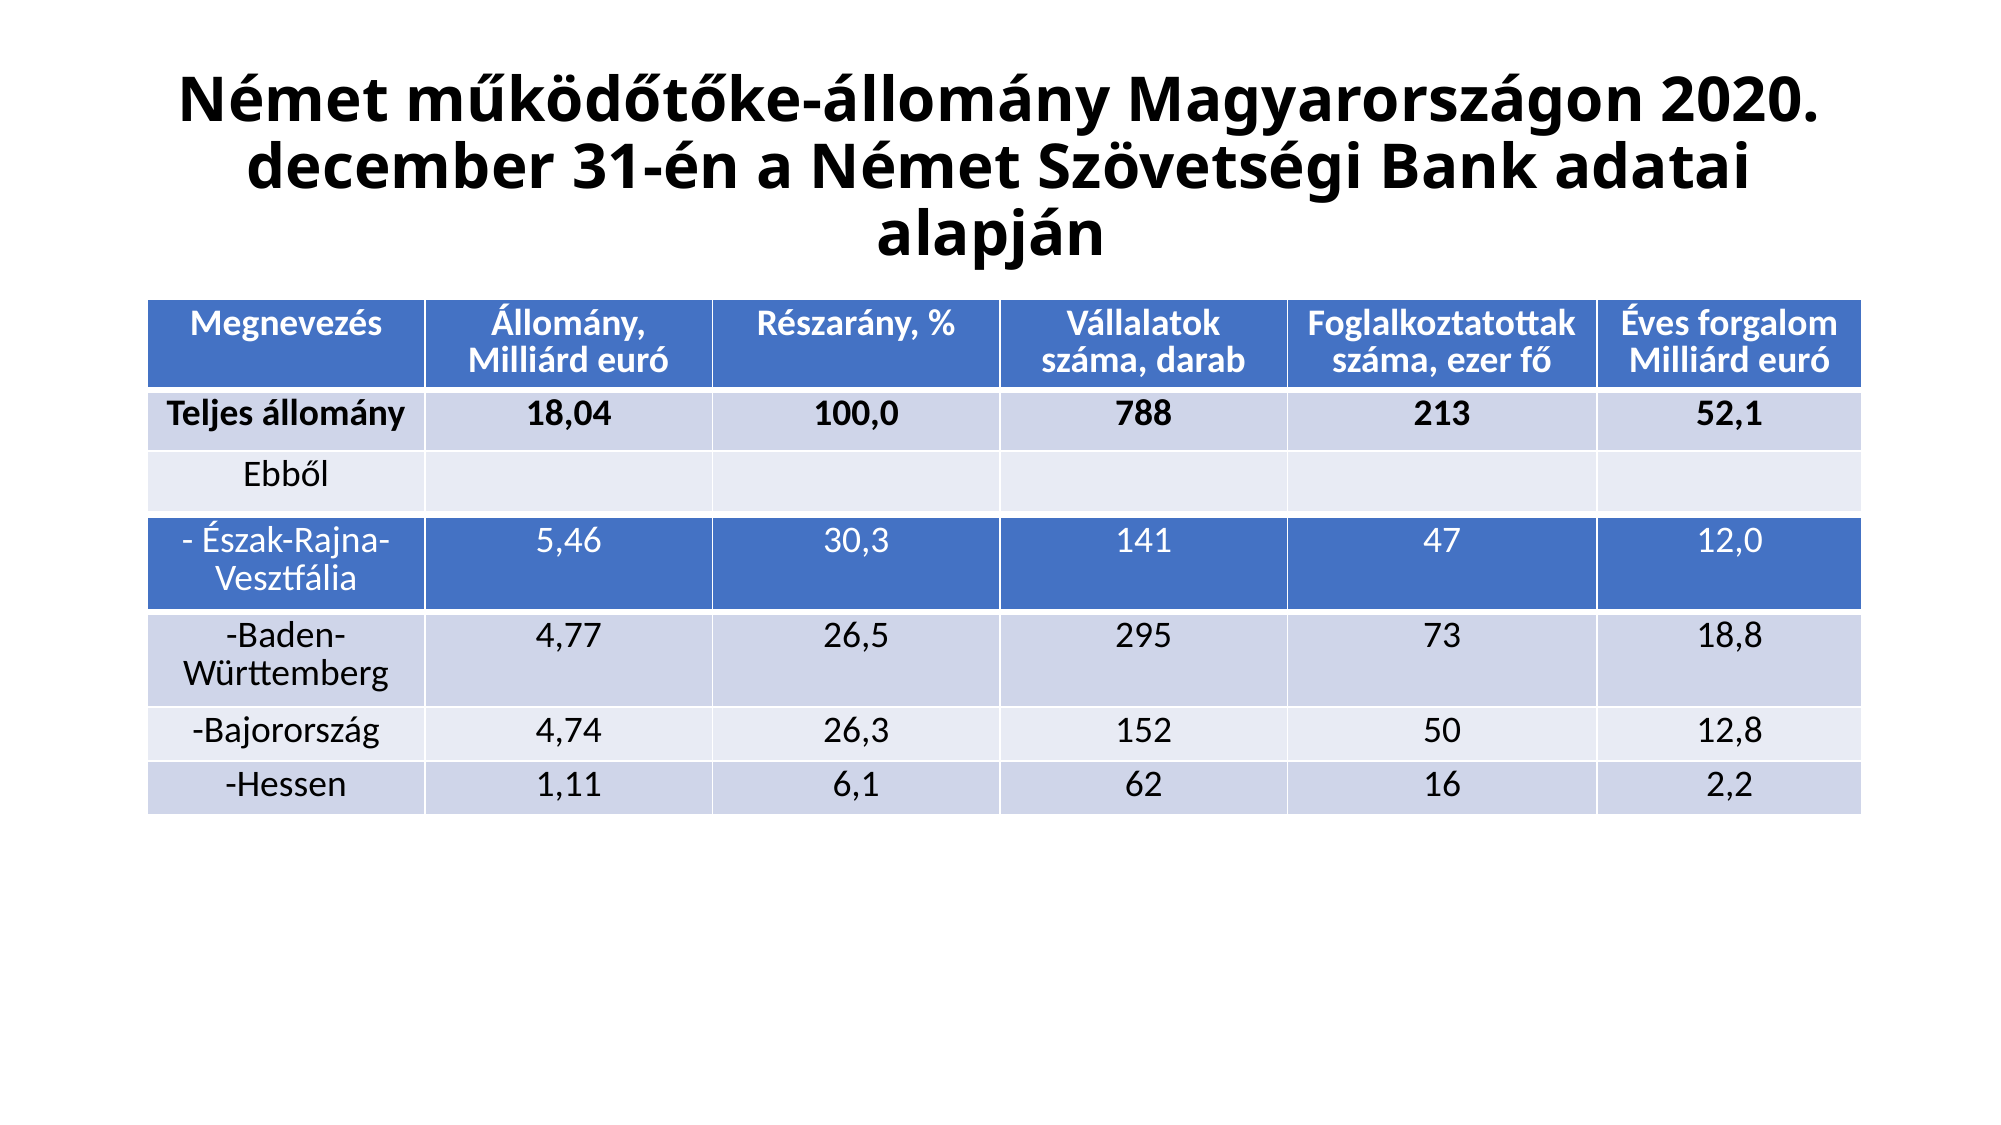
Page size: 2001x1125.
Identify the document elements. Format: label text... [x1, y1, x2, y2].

table_cell 12,8 [1598, 708, 1861, 760]
table_header 30,3 [713, 518, 999, 609]
table_header 47 [1288, 518, 1596, 609]
table_cell -Hessen [148, 762, 424, 814]
table_cell [1598, 452, 1861, 511]
table_header Éves forgalom Milliárd euró [1598, 300, 1861, 387]
table_cell 16 [1288, 762, 1596, 814]
table_header - Észak-Rajna-Vesztfália [148, 518, 424, 609]
table_header Foglalkoztatottak száma, ezer fő [1288, 300, 1596, 387]
table_cell 788 [1001, 393, 1287, 450]
table_cell 18,8 [1598, 615, 1861, 706]
table_cell 26,3 [713, 708, 999, 760]
table_cell [713, 452, 999, 511]
table_cell [426, 452, 712, 511]
table_cell Ebből [148, 452, 424, 511]
table_cell 73 [1288, 615, 1596, 706]
table_cell 4,77 [426, 615, 712, 706]
table_header 12,0 [1598, 518, 1861, 609]
table_cell 2,2 [1598, 762, 1861, 814]
table_header 141 [1001, 518, 1287, 609]
table_header Részarány, % [713, 300, 999, 387]
table_cell -Bajorország [148, 708, 424, 760]
table_cell [1001, 452, 1287, 511]
title Német működőtőke-állomány Magyarországon 2020. december 31-én a Német Szövetségi Bank adatai alapján [137, 59, 1863, 278]
table_cell 26,5 [713, 615, 999, 706]
table_cell 18,04 [426, 393, 712, 450]
table_cell [1288, 452, 1596, 511]
table_cell 213 [1288, 393, 1596, 450]
table_cell 62 [1001, 762, 1287, 814]
table_cell 100,0 [713, 393, 999, 450]
table_cell 50 [1288, 708, 1596, 760]
table_cell 6,1 [713, 762, 999, 814]
table_header Állomány, Milliárd euró [426, 300, 712, 387]
table_header Megnevezés [148, 300, 424, 387]
table_cell 295 [1001, 615, 1287, 706]
table_header Vállalatok száma, darab [1001, 300, 1287, 387]
table_cell -Baden-Württemberg [148, 615, 424, 706]
table_cell 1,11 [426, 762, 712, 814]
table_cell 4,74 [426, 708, 712, 760]
table_cell Teljes állomány [148, 393, 424, 450]
table_cell 52,1 [1598, 393, 1861, 450]
table_cell 152 [1001, 708, 1287, 760]
table_header 5,46 [426, 518, 712, 609]
